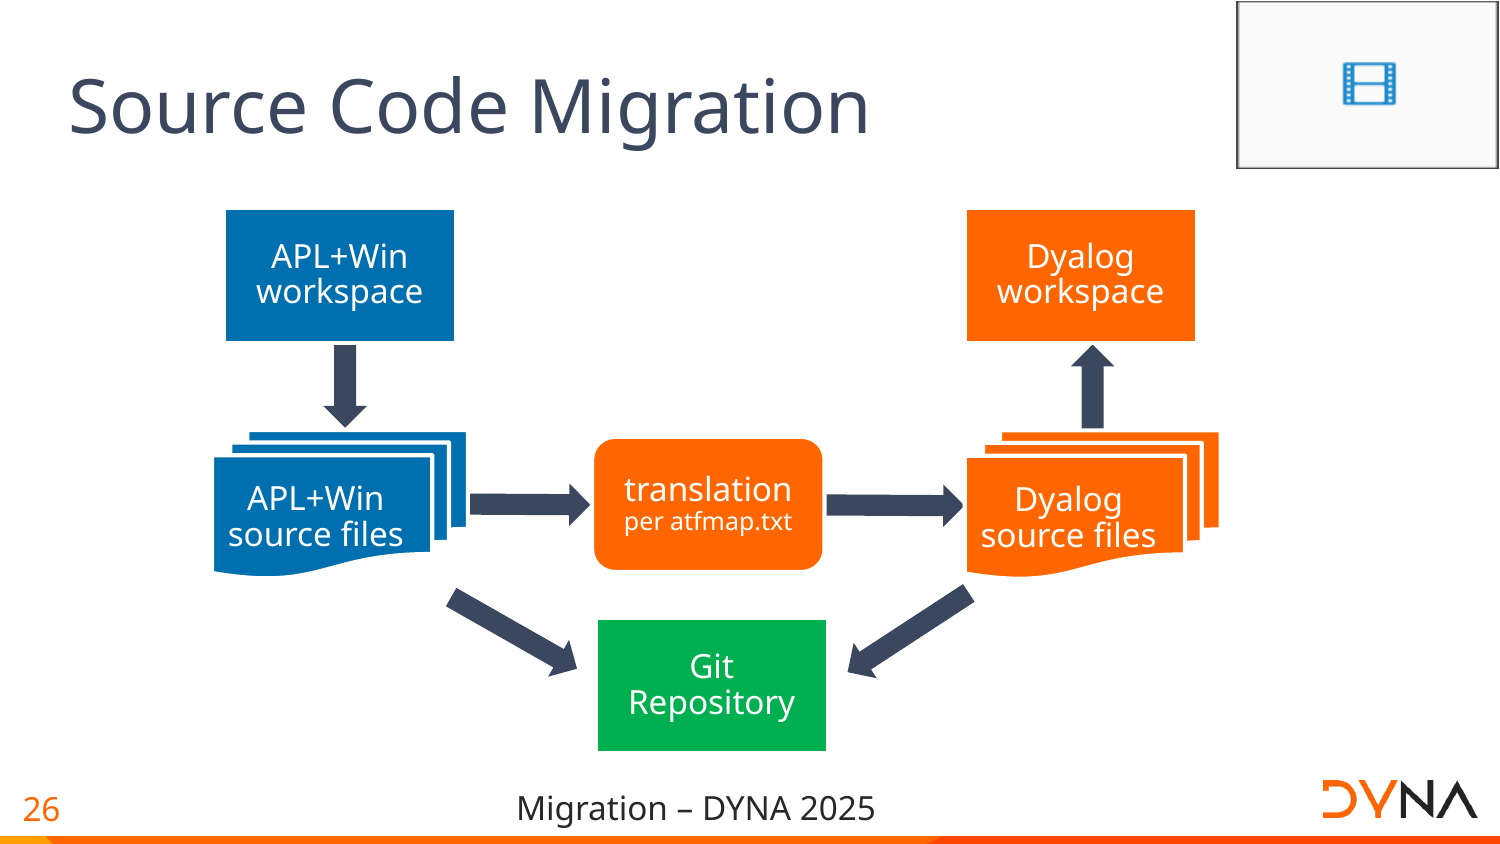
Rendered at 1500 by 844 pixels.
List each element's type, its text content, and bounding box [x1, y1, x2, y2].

title Source Code Migration [53, 43, 1209, 157]
text_box [445, 588, 578, 677]
picture [1323, 780, 1478, 818]
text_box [211, 207, 1221, 580]
picture [0, 836, 1500, 844]
text_box [847, 588, 975, 679]
text_box Git Repository [593, 616, 830, 755]
